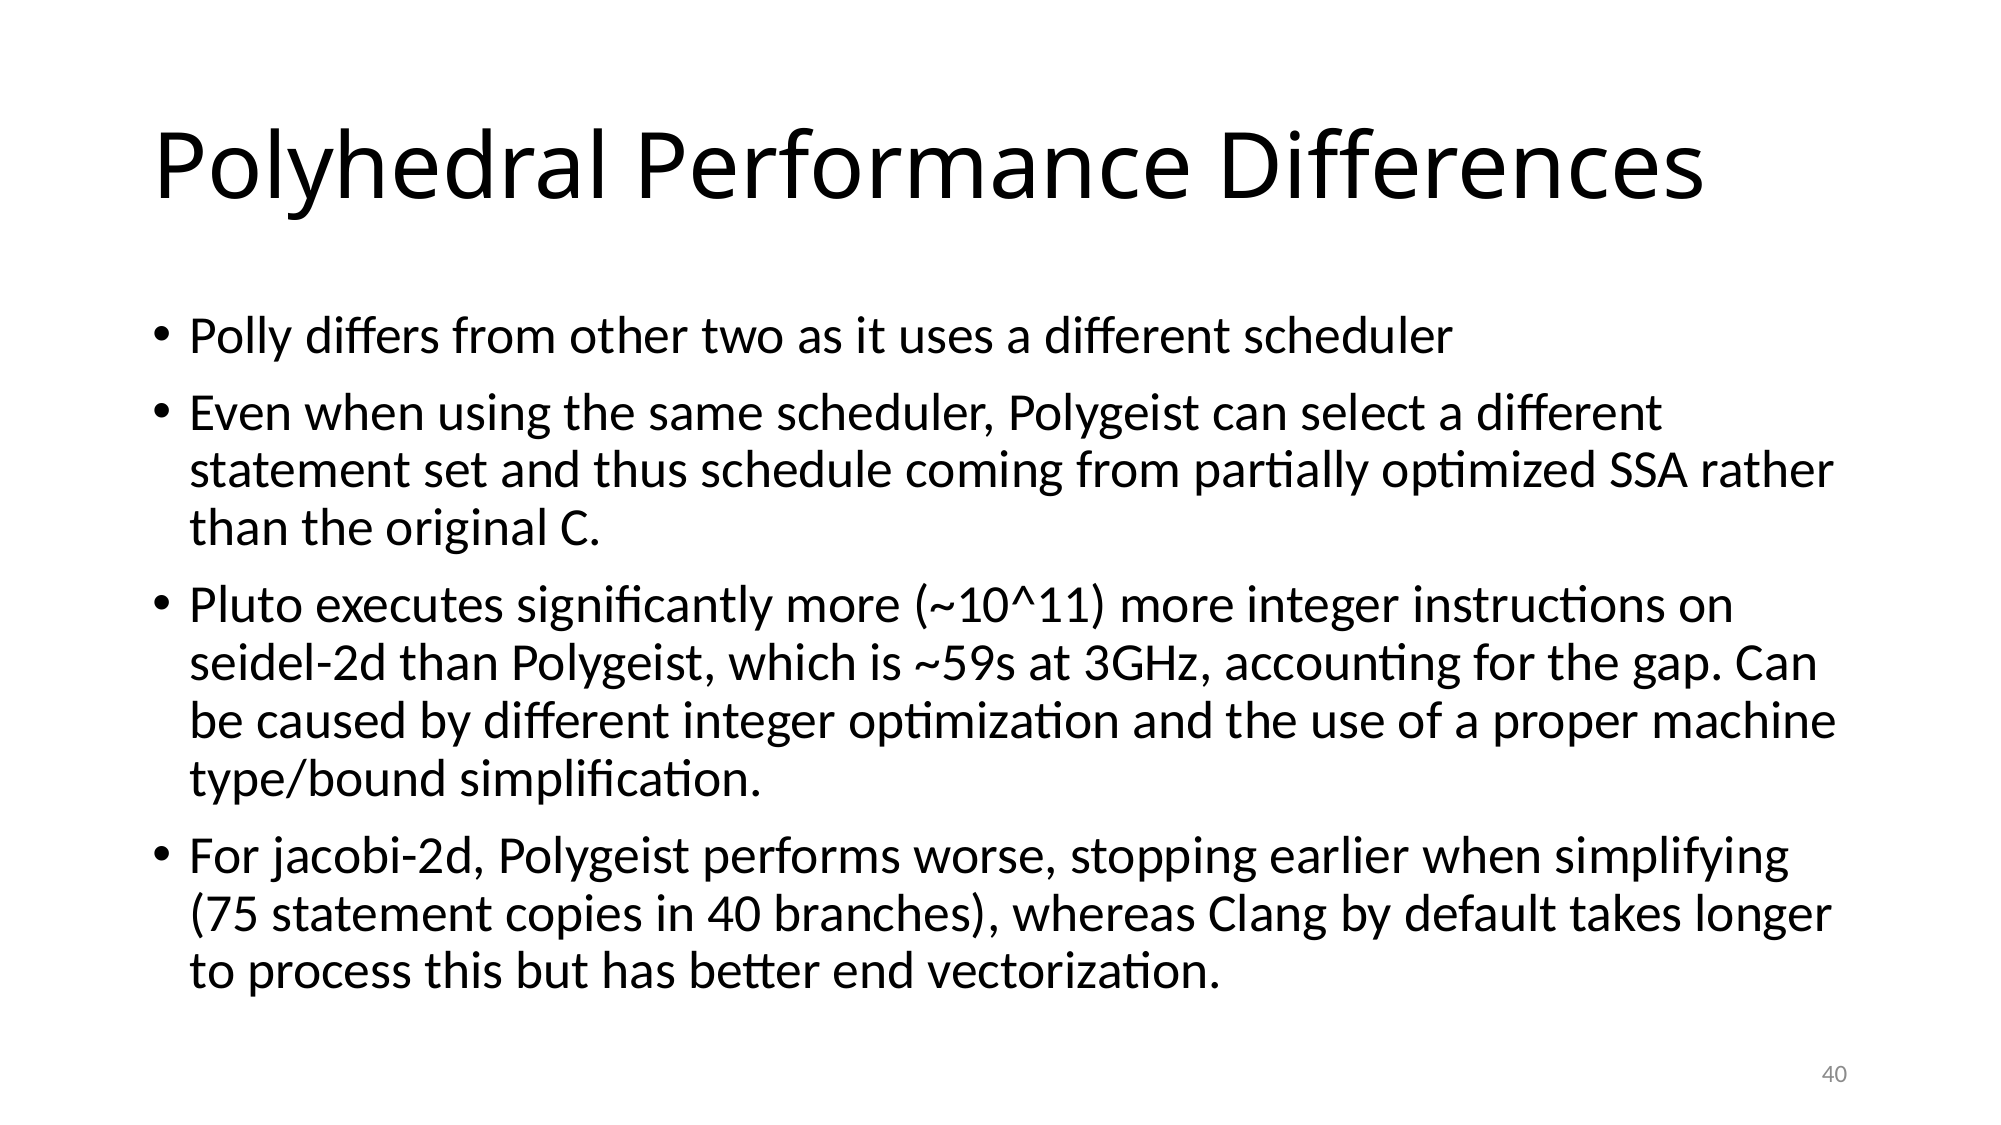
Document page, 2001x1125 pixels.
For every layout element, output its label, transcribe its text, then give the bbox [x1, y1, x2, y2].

title Polyhedral Performance Differences [137, 59, 1863, 278]
slide_number 40 [1412, 1042, 1863, 1103]
list Polly differs from other two as it uses a different scheduler Even when using the same scheduler, Polygeist can select a different statement set and thus schedule coming from partially optimized SSA rather than the original C. Pluto executes significantly more (~10^11) more integer instructions on seidel-2d than Polygeist, which is ~59s at 3GHz, accounting for the gap. Can be caused by different integer optimization and the use of a proper machine type/bound simplification. For jacobi-2d, Polygeist performs worse, stopping earlier when simplifying (75 statement copies in 40 branches), whereas Clang by default takes longer to process this but has better end vectorization. [137, 299, 1863, 1014]
